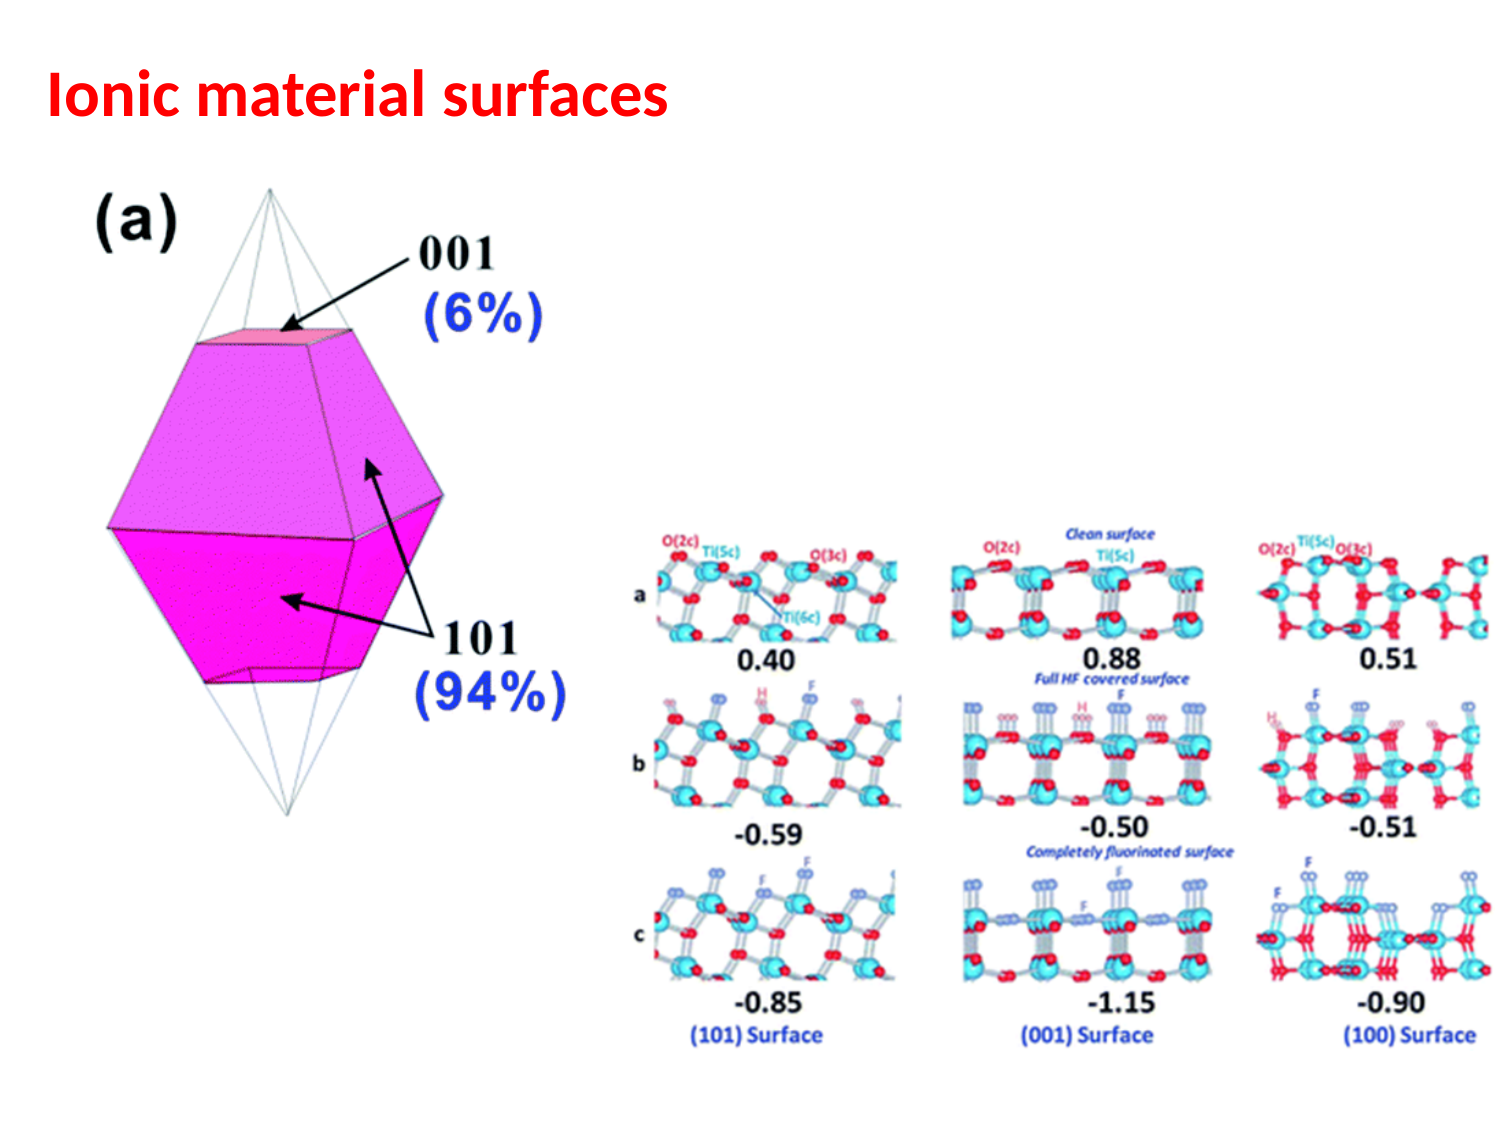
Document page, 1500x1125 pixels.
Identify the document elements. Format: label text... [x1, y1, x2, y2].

text_box Ionic material surfaces [32, 42, 701, 138]
picture [93, 184, 597, 838]
picture [630, 524, 1495, 1051]
